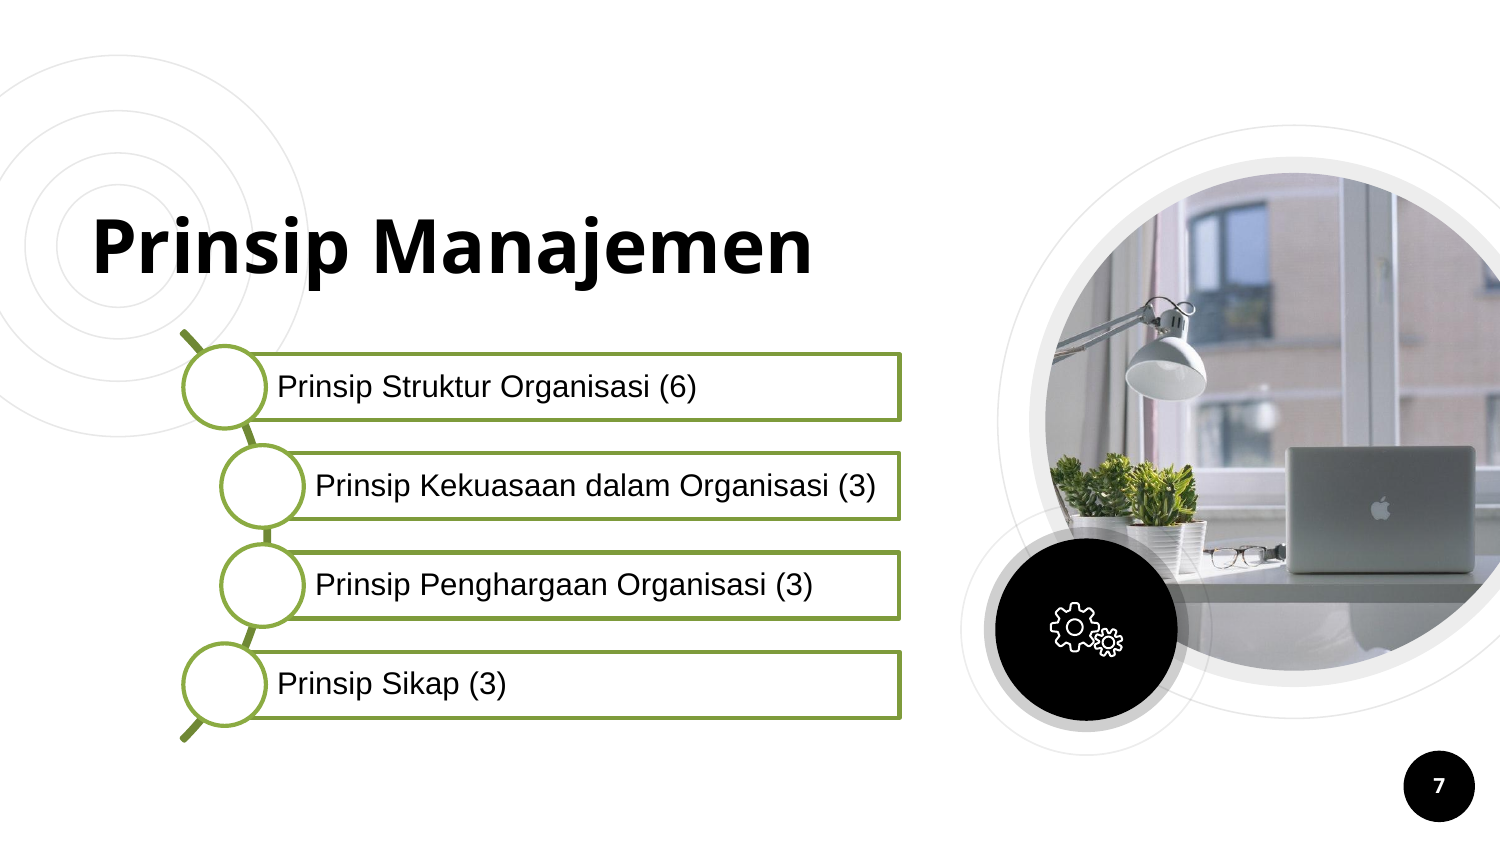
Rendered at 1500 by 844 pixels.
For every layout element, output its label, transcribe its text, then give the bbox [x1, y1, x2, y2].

title Prinsip Manajemen [75, 191, 932, 304]
picture [1045, 172, 1500, 671]
slide_number 7 [1403, 750, 1475, 823]
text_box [959, 503, 1213, 757]
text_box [175, 320, 905, 751]
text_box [1050, 602, 1123, 657]
